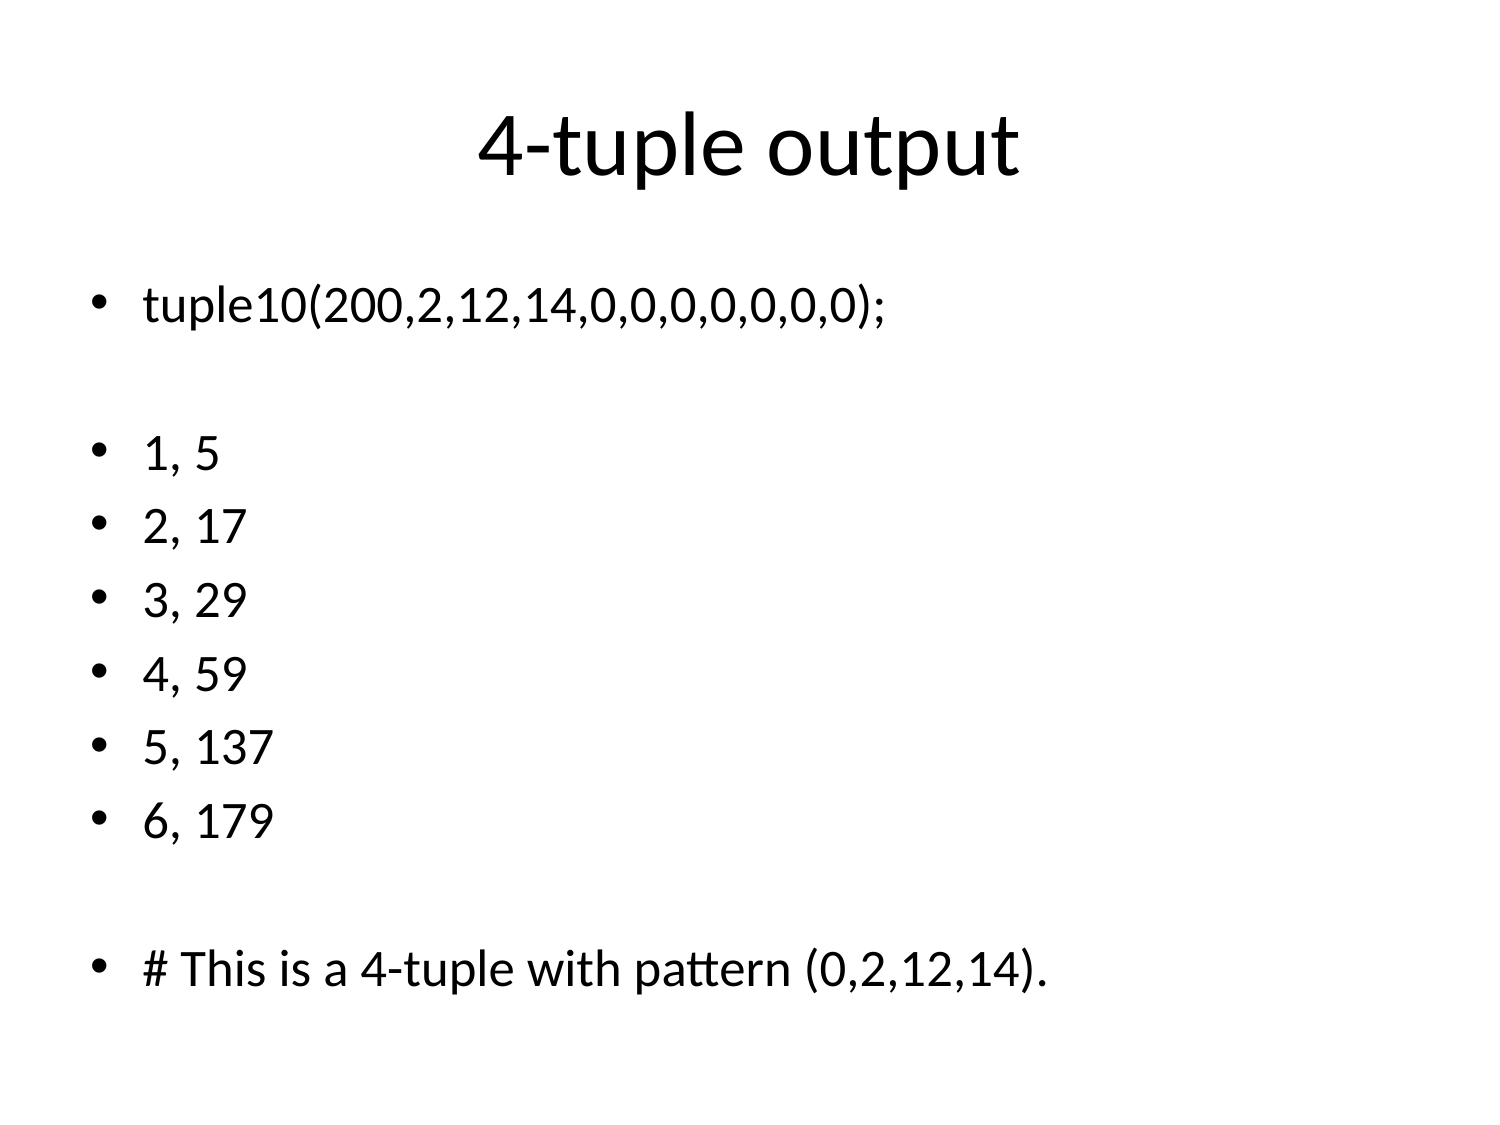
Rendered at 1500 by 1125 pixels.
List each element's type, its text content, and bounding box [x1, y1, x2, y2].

title 4-tuple output [75, 45, 1425, 233]
list tuple10(200,2,12,14,0,0,0,0,0,0,0); 1, 5 2, 17 3, 29 4, 59 5, 137 6, 179 # This is a 4-tuple with pattern (0,2,12,14). [75, 262, 1425, 1005]
